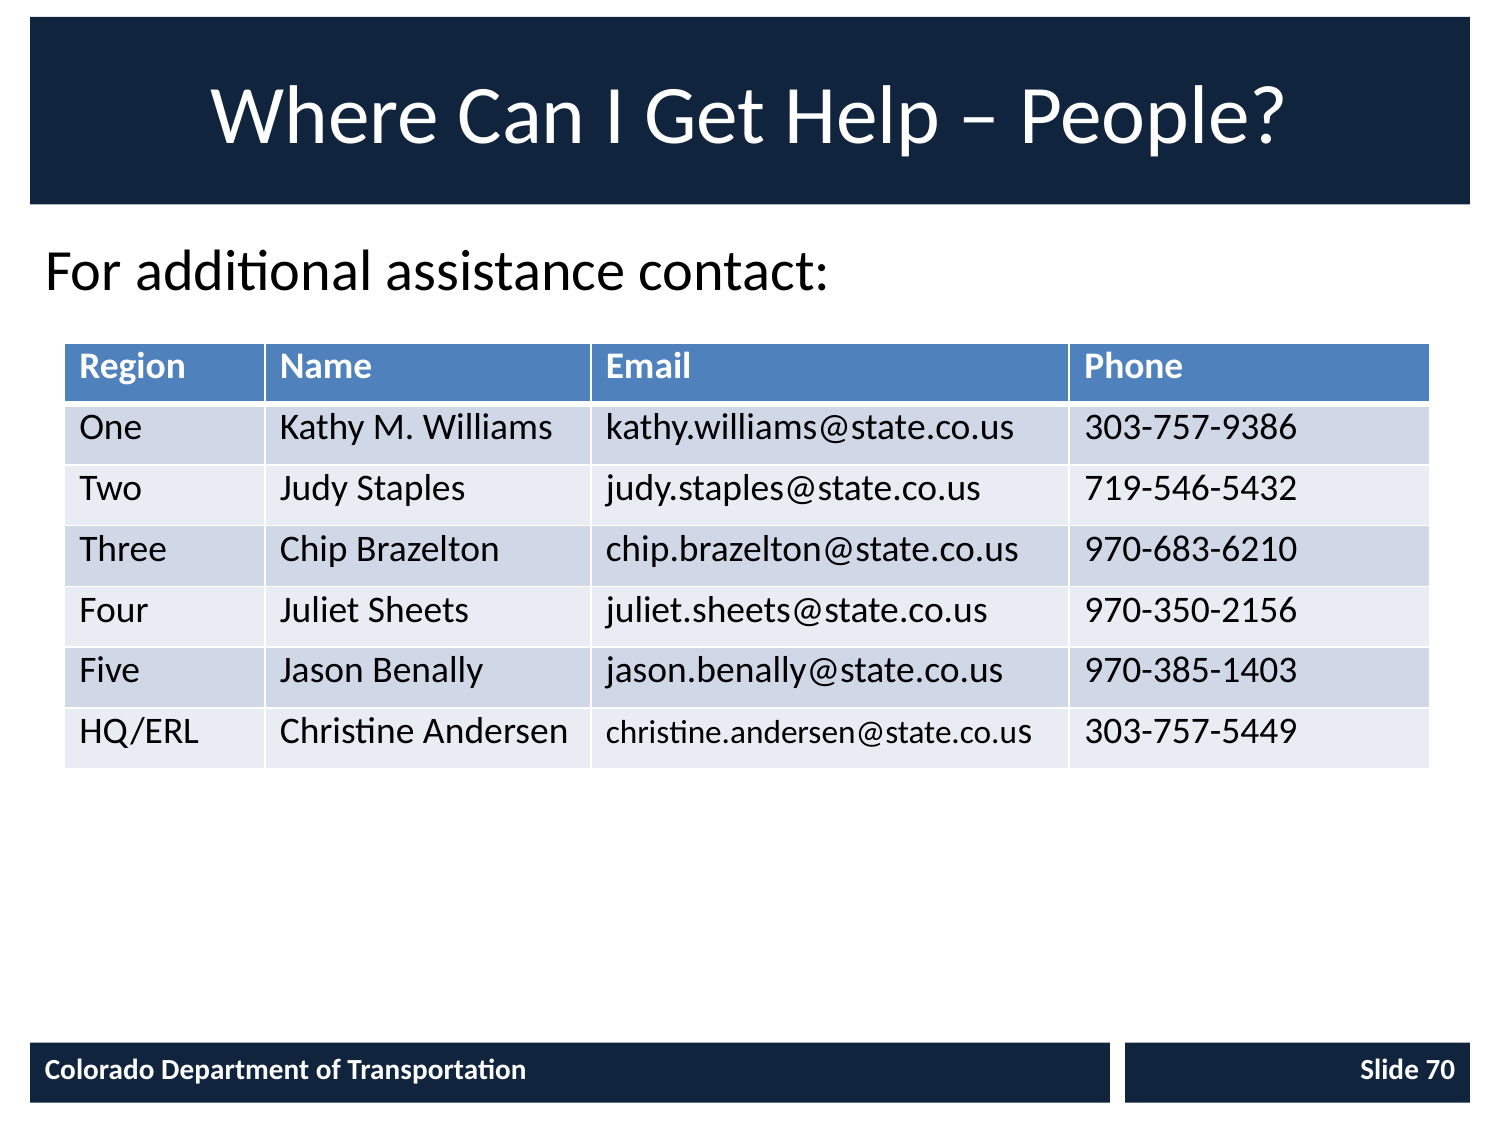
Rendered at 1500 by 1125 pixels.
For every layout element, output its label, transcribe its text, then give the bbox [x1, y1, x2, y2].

table_cell 970-350-2156 [1070, 587, 1429, 646]
table_cell jason.benally@state.co.us [592, 648, 1068, 707]
table_header Email [592, 344, 1068, 401]
table_cell Three [65, 526, 264, 586]
table_cell Four [65, 587, 264, 646]
list For additional assistance contact: [29, 224, 1471, 1036]
table_cell Juliet Sheets [266, 587, 590, 646]
footer Colorado Department of Transportation [30, 1042, 1110, 1103]
table_cell Two [65, 466, 264, 525]
table_cell 303-757-9386 [1070, 407, 1429, 464]
table_cell 970-683-6210 [1070, 526, 1429, 586]
table_cell chip.brazelton@state.co.us [592, 526, 1068, 586]
slide_number Slide 70 [1125, 1042, 1470, 1103]
table_header Phone [1070, 344, 1429, 401]
table_cell kathy.williams@state.co.us [592, 407, 1068, 464]
table_cell 719-546-5432 [1070, 466, 1429, 525]
table_cell 970-385-1403 [1070, 648, 1429, 707]
table_cell judy.staples@state.co.us [592, 466, 1068, 525]
table_cell HQ/ERL [65, 709, 264, 768]
title Where Can I Get Help – People? [29, 16, 1471, 205]
table_cell 303-757-5449 [1070, 709, 1429, 768]
table_cell juliet.sheets@state.co.us [592, 587, 1068, 646]
table_cell Christine Andersen [266, 709, 590, 768]
table_cell Five [65, 648, 264, 707]
table_cell One [65, 407, 264, 464]
table_cell Jason Benally [266, 648, 590, 707]
table_header Region [65, 344, 264, 401]
table_cell Kathy M. Williams [266, 407, 590, 464]
table_cell christine.andersen@state.co.us [592, 709, 1068, 768]
table_cell Judy Staples [266, 466, 590, 525]
table_header Name [266, 344, 590, 401]
table_cell Chip Brazelton [266, 526, 590, 586]
